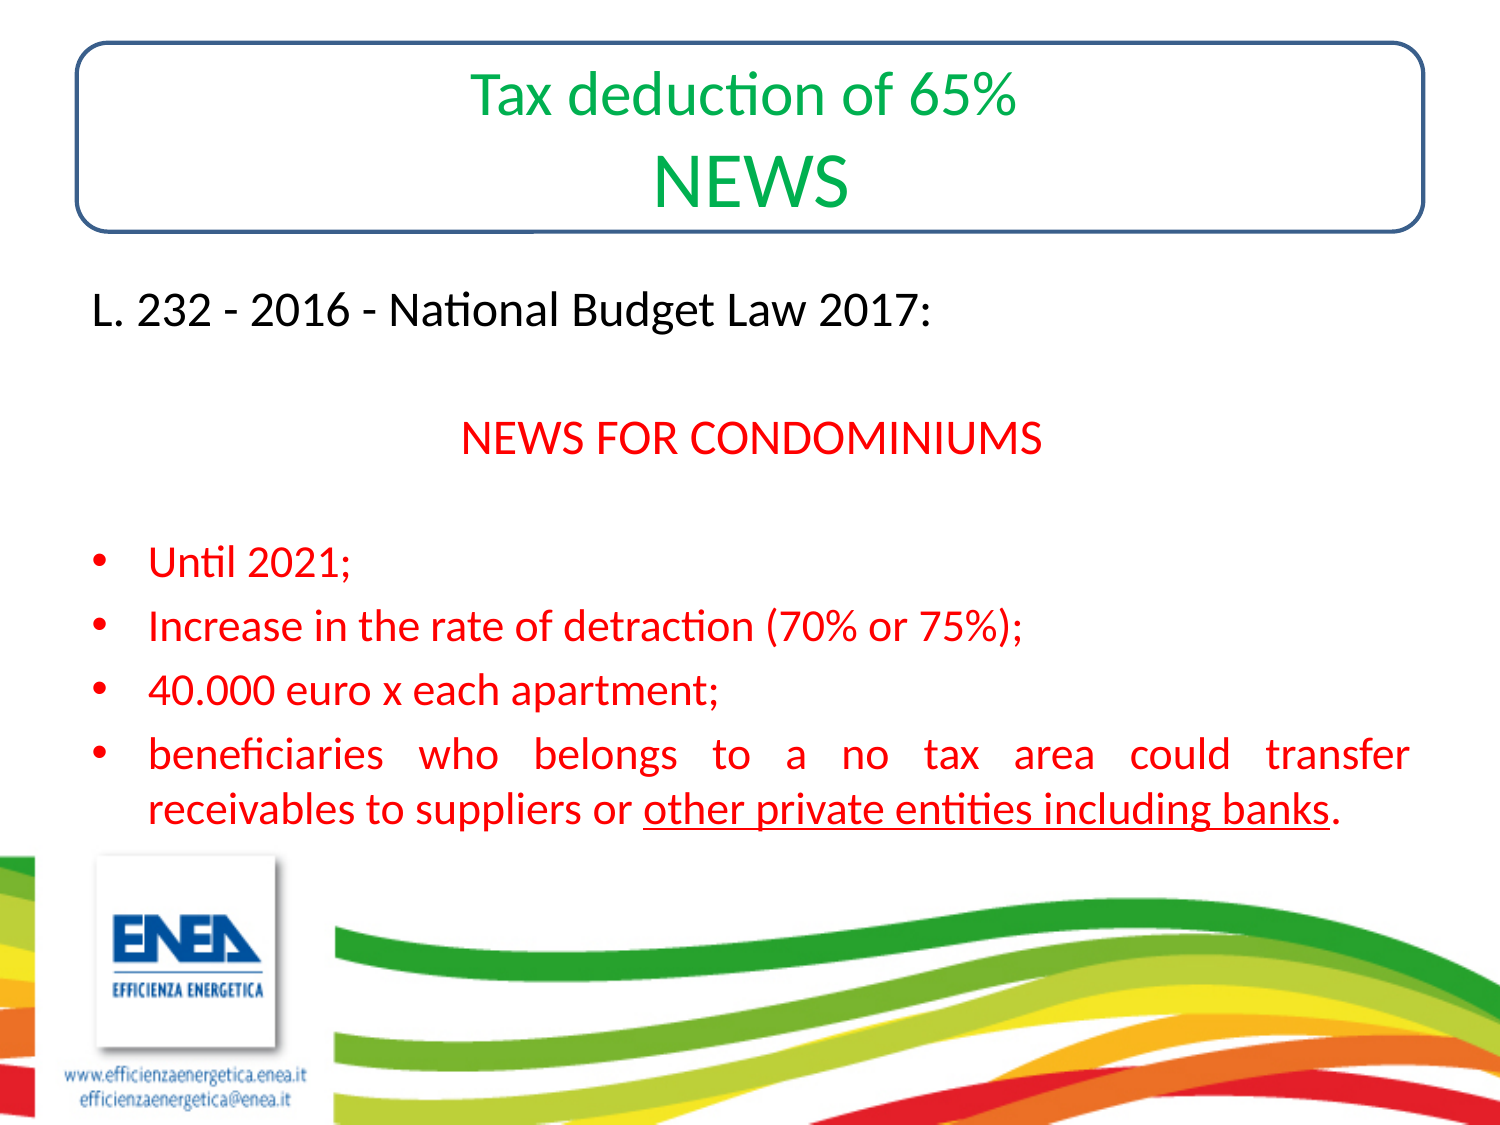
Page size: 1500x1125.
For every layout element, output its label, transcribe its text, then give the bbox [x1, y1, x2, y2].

text_box [93, 40, 1407, 44]
text_box L. 232 - 2016 - National Budget Law 2017: NEWS FOR CONDOMINIUMS Until 2021; Increase in the rate of detraction (70% or 75%); 40.000 euro x each apartment; beneficiaries who belongs to a no tax area could transfer receivables to suppliers or other private entities including banks. [76, 268, 1427, 1012]
picture [0, 0, 1500, 1125]
text_box Tax deduction of 65% NEWS [76, 44, 1427, 232]
